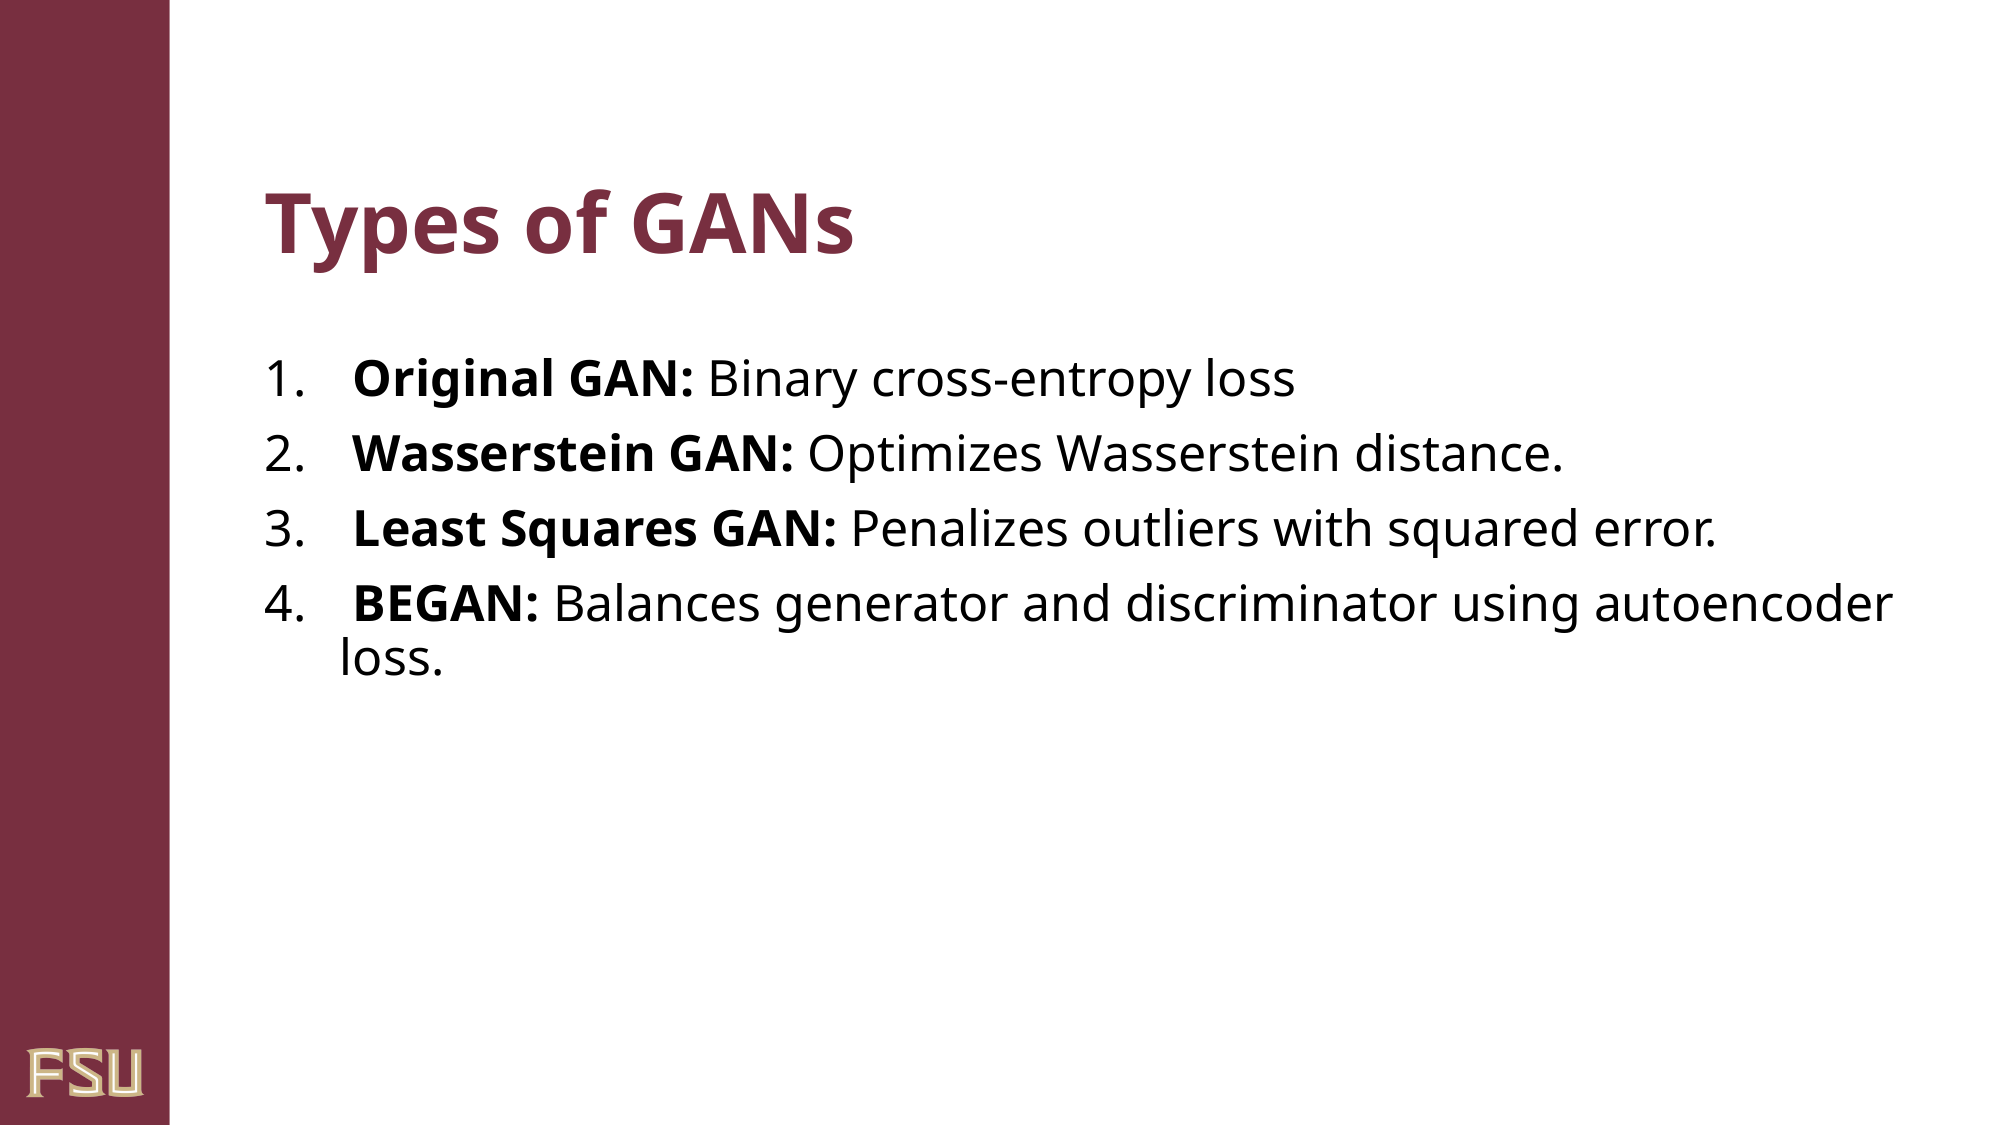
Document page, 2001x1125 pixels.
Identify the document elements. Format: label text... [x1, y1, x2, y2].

subtitle Original GAN: Binary cross-entropy loss Wasserstein GAN: Optimizes Wasserstein distance. Least Squares GAN: Penalizes outliers with squared error. BEGAN: Balances generator and discriminator using autoencoder loss. [249, 346, 1915, 863]
picture [5, 1025, 164, 1120]
title Types of GANs [249, 136, 1915, 280]
